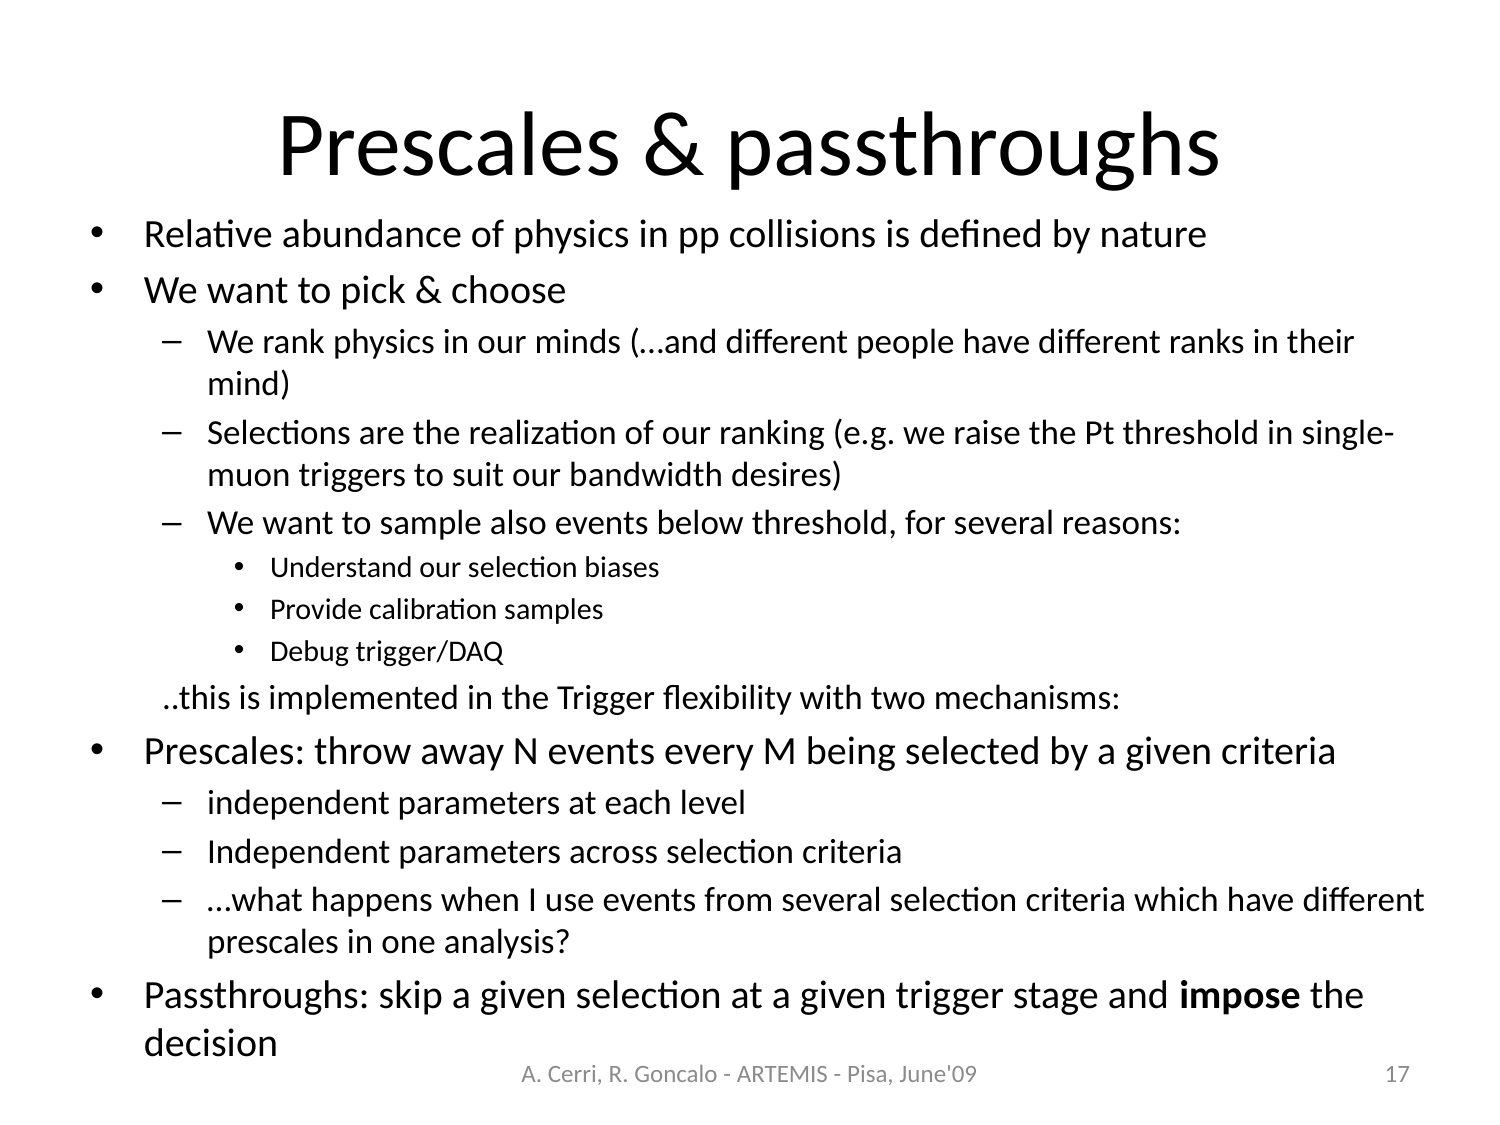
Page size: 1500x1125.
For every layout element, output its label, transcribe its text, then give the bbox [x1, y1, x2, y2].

title Prescales & passthroughs [75, 45, 1425, 200]
slide_number 17 [1074, 1042, 1425, 1103]
list Relative abundance of physics in pp collisions is defined by nature We want to pick & choose We rank physics in our minds (…and different people have different ranks in their mind) Selections are the realization of our ranking (e.g. we raise the Pt threshold in single-muon triggers to suit our bandwidth desires) We want to sample also events below threshold, for several reasons: Understand our selection biases Provide calibration samples Debug trigger/DAQ ..this is implemented in the Trigger flexibility with two mechanisms: Prescales: throw away N events every M being selected by a given criteria independent parameters at each level Independent parameters across selection criteria …what happens when I use events from several selection criteria which have different prescales in one analysis? Passthroughs: skip a given selection at a given trigger stage and impose the decision [75, 200, 1450, 1075]
footer A. Cerri, R. Goncalo - ARTEMIS - Pisa, June'09 [481, 1042, 1019, 1103]
